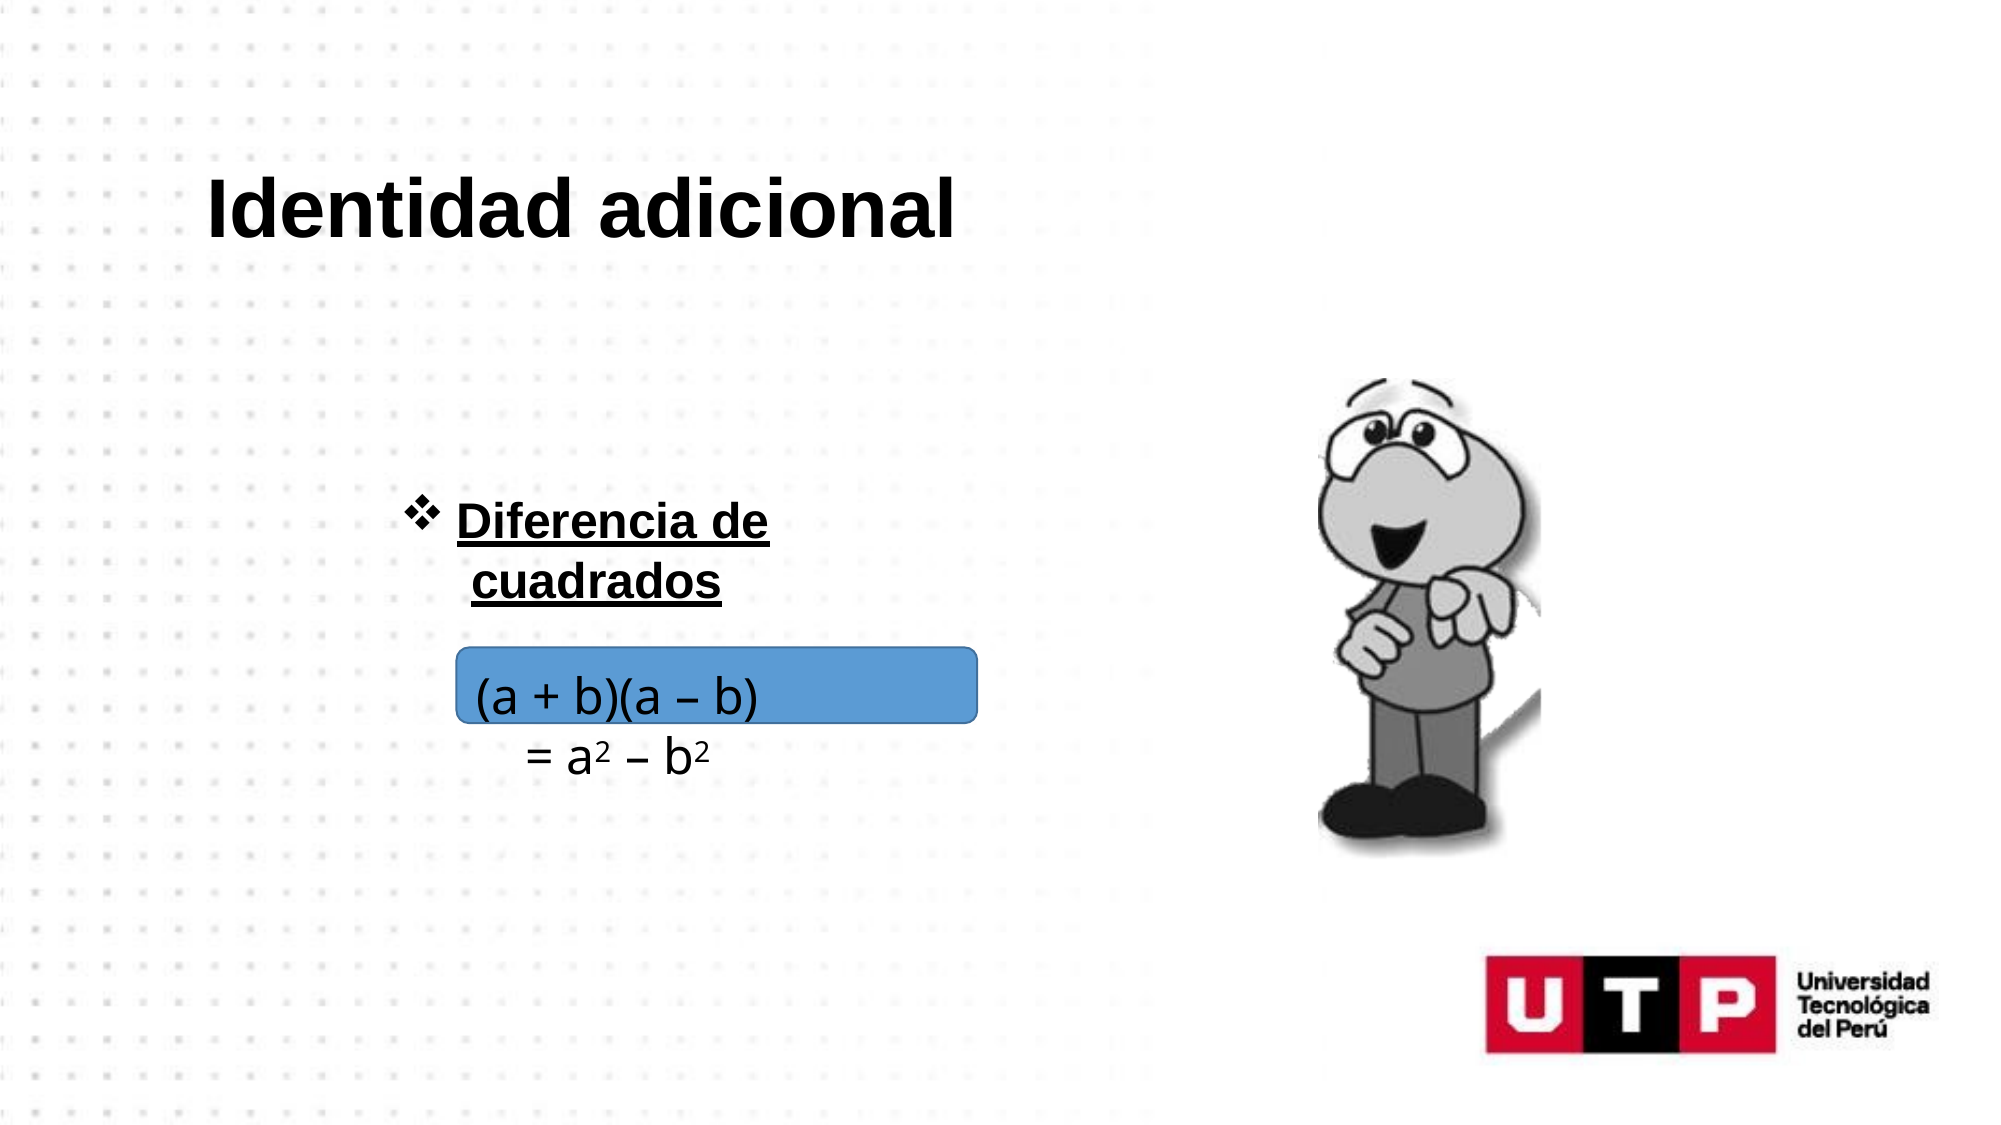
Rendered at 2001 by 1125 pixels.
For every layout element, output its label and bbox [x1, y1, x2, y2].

picture [1318, 377, 1544, 862]
text_box [0, 0, 1940, 1125]
